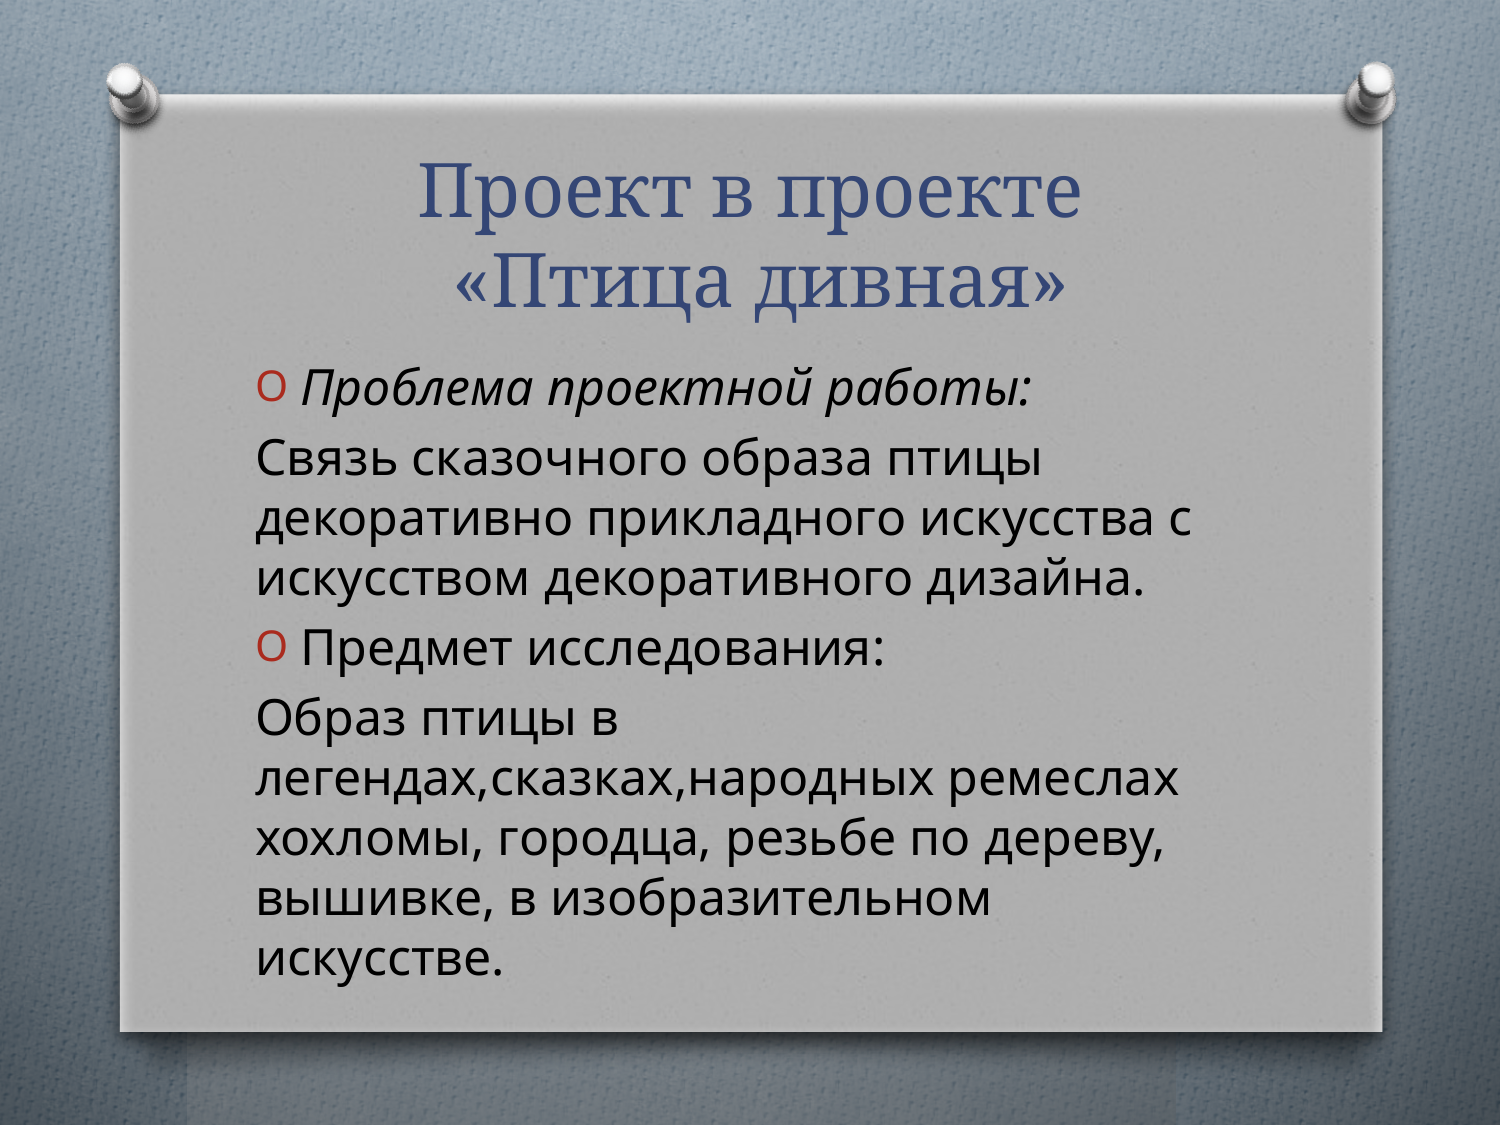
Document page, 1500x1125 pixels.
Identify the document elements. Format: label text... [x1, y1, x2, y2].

list Проблема проектной работы: Связь сказочного образа птицы декоративно прикладного искусства с искусством декоративного дизайна. Предмет исследования: Образ птицы в легендах,сказках,народных ремеслах хохломы, городца, резьбе по дереву, вышивке, в изобразительном искусстве. [240, 347, 1257, 939]
picture [1317, 35, 1439, 156]
picture [75, 29, 198, 153]
title Проект в проекте «Птица дивная» [179, 134, 1323, 332]
